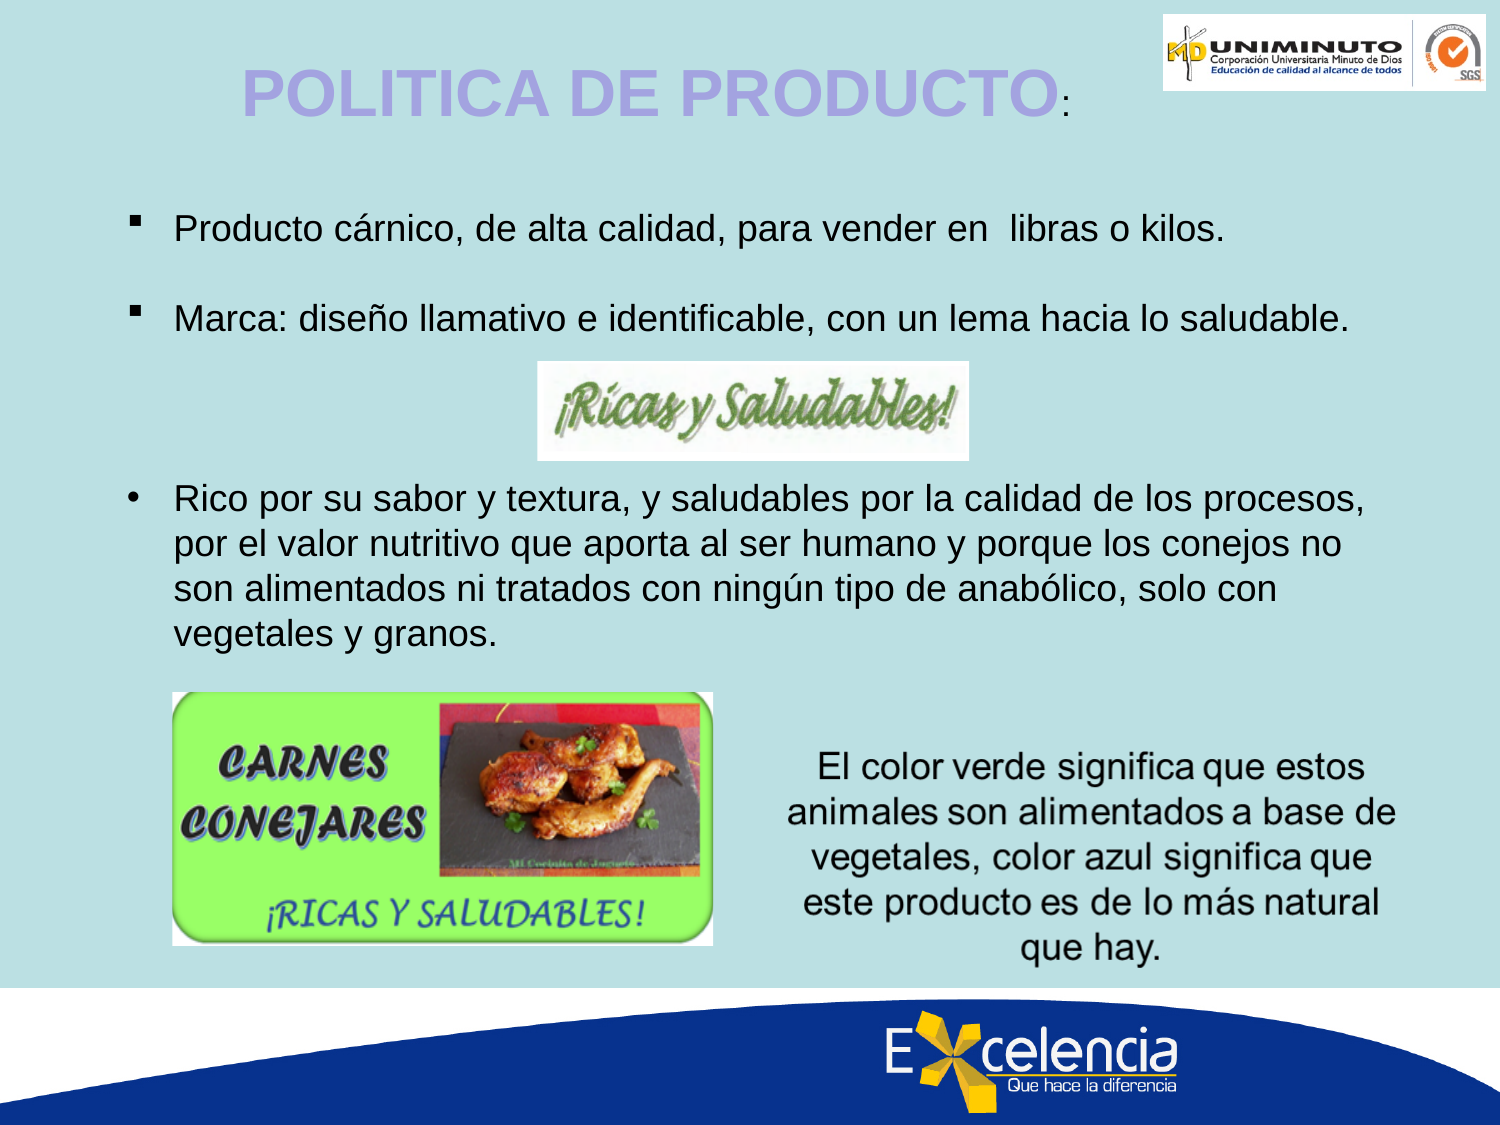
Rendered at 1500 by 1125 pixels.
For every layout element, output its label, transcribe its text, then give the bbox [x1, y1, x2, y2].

text_box POLITICA DE PRODUCTO: [171, 42, 1152, 138]
picture [172, 692, 714, 947]
text_box Producto cárnico, de alta calidad, para vender en libras o kilos. Marca: diseño llamativo e identificable, con un lema hacia lo saludable. Rico por su sabor y textura, y saludables por la calidad de los procesos, por el valor nutritivo que aporta al ser humano y porque los conejos no son alimentados ni tratados con ningún tipo de anabólico, solo con vegetales y granos. [112, 196, 1424, 751]
picture [1163, 14, 1486, 91]
picture [0, 729, 1500, 1125]
picture [537, 361, 970, 461]
